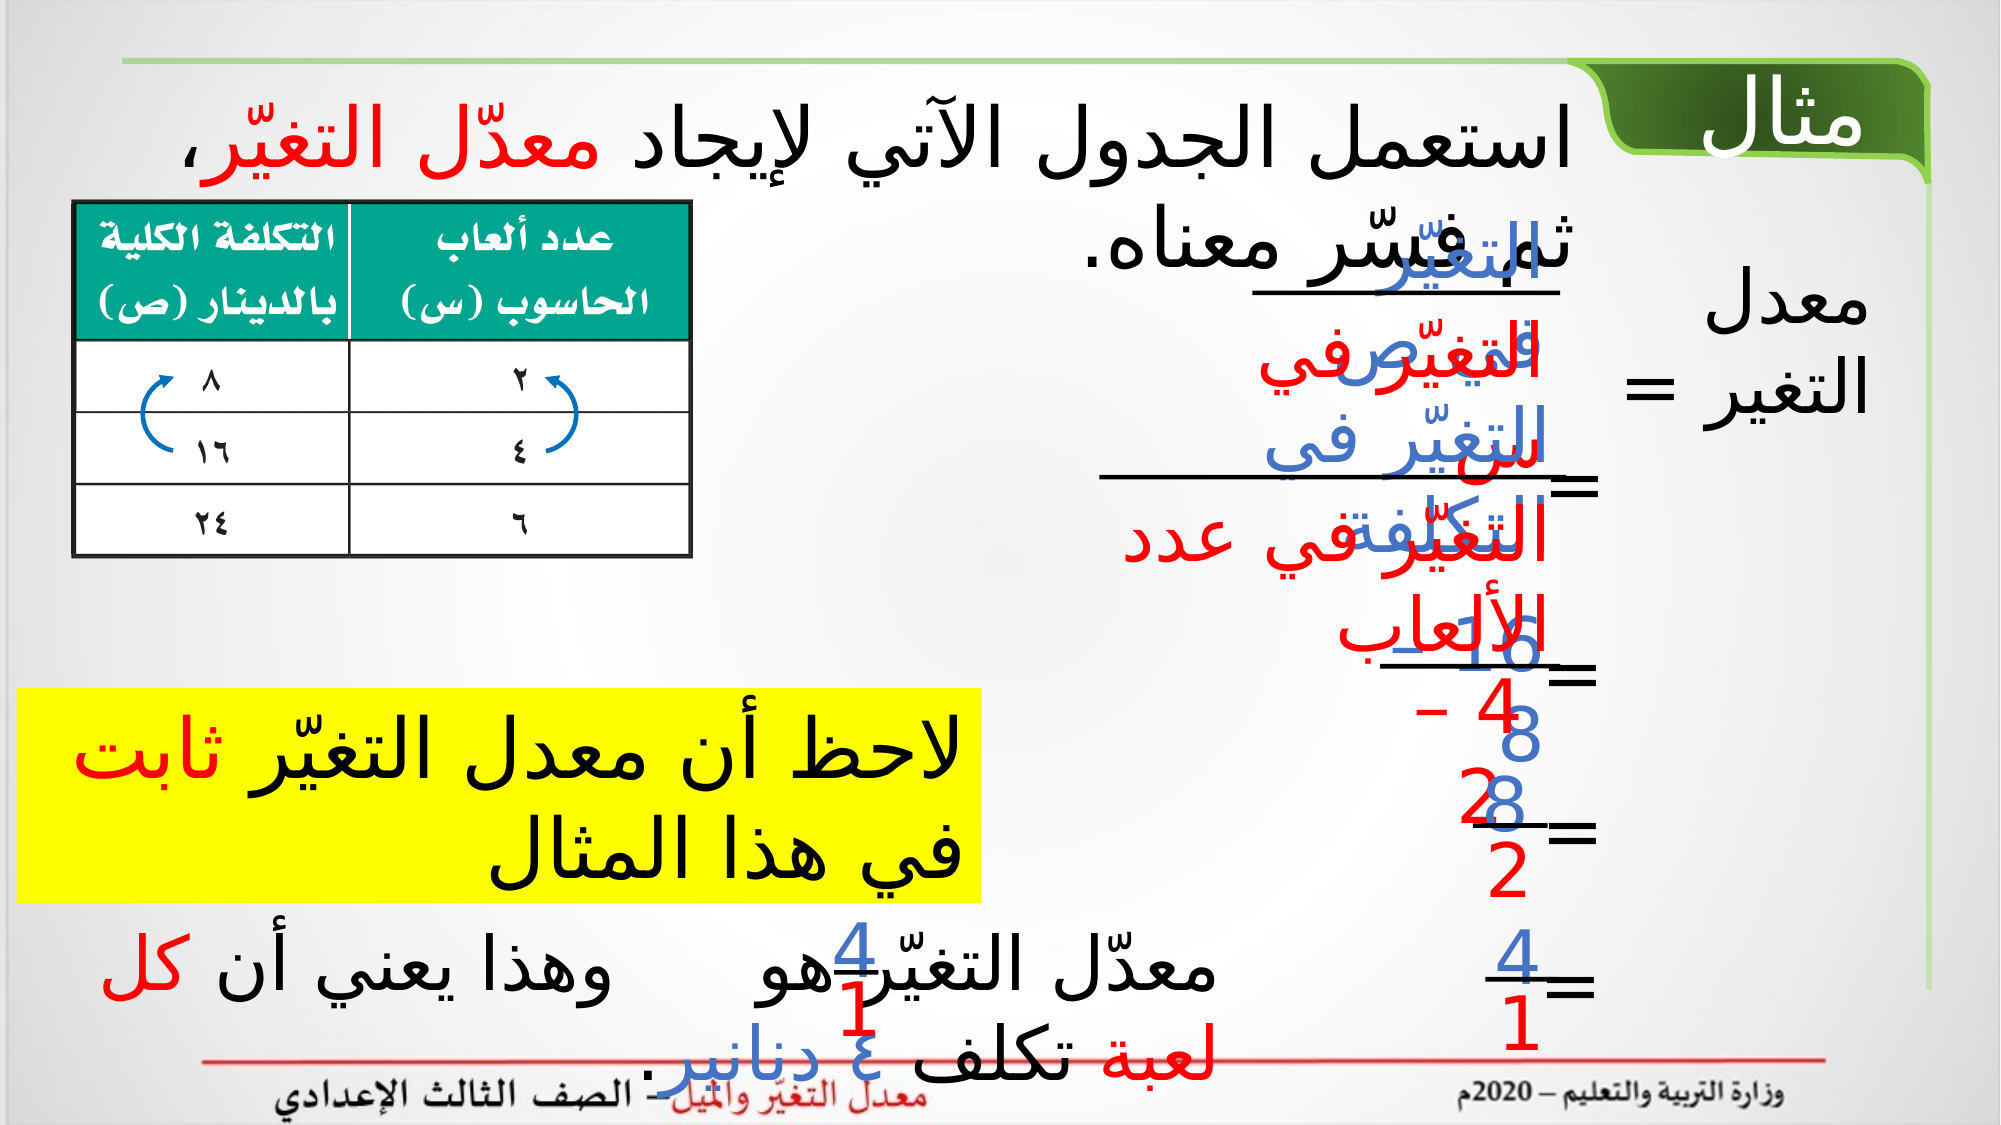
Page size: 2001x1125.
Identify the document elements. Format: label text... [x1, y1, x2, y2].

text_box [1237, 195, 1888, 401]
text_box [1449, 748, 1620, 921]
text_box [122, 45, 1947, 991]
text_box لاحظ أن معدل التغيّر ثابت في هذا المثال [16, 688, 122, 903]
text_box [1485, 902, 1618, 1075]
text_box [39, 895, 1236, 1061]
picture [0, 0, 2001, 1125]
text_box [1351, 589, 1620, 758]
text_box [1053, 380, 1621, 585]
